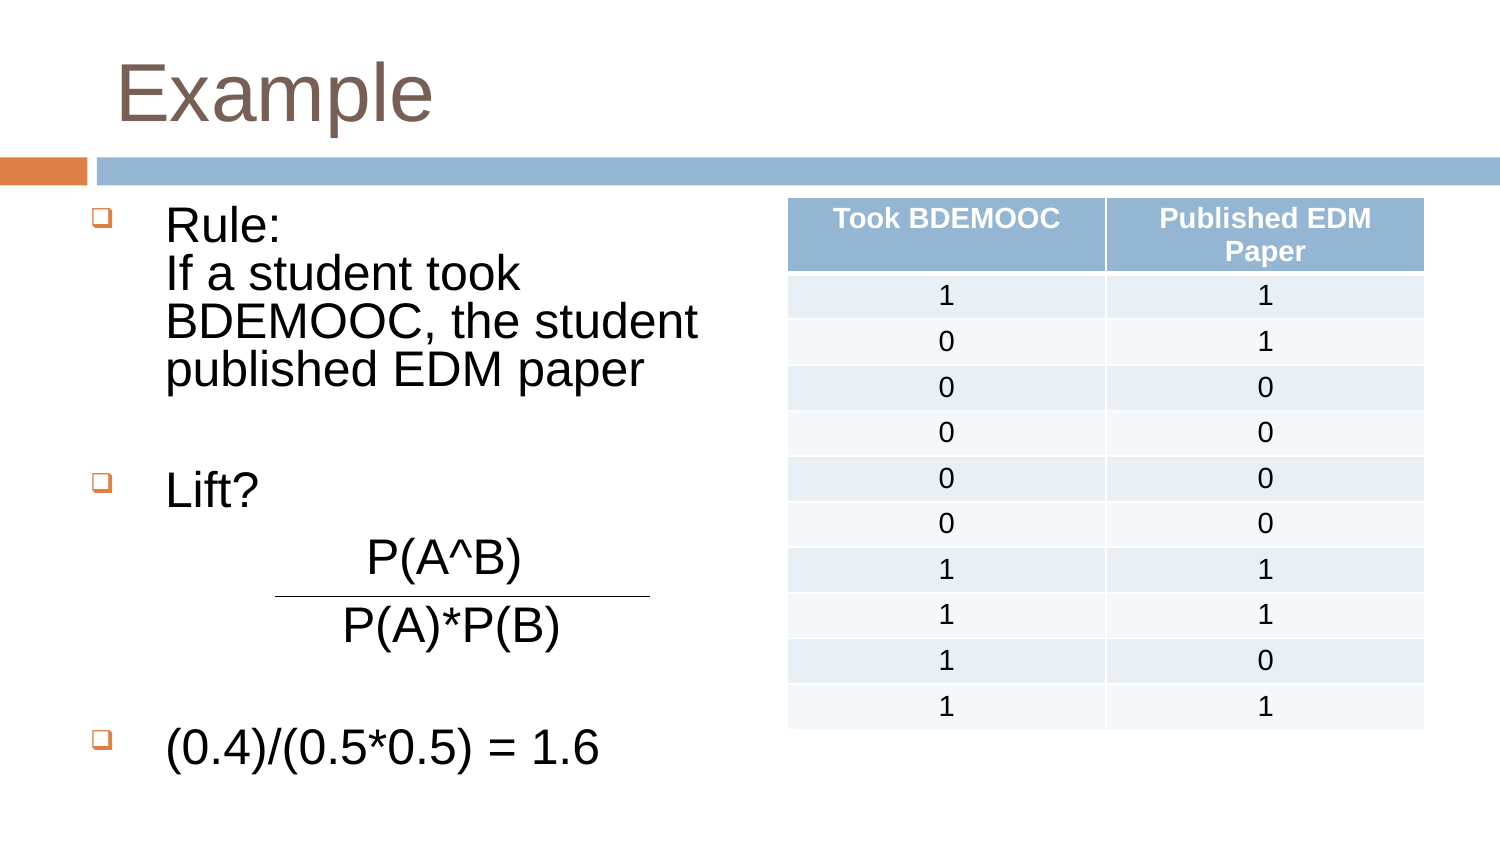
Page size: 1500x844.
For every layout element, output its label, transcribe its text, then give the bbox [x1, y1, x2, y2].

table_cell 1 [788, 594, 1105, 638]
table_cell 0 [788, 457, 1105, 501]
table_cell 0 [1107, 639, 1424, 683]
table_cell 1 [1107, 594, 1424, 638]
table_cell 1 [1107, 685, 1424, 729]
table_cell 0 [788, 411, 1105, 455]
table_cell 1 [1107, 320, 1424, 364]
table_cell 0 [1107, 366, 1424, 410]
table_cell 1 [788, 276, 1105, 318]
table_cell 0 [1107, 457, 1424, 501]
table_cell 0 [788, 320, 1105, 364]
text_box Rule: If a student took BDEMOOC, the student published EDM paper Lift? P(A^B) P(A)*P(B) (0.4)/(0.5*0.5) = 1.6 [75, 196, 788, 844]
title Example [100, 28, 1438, 150]
table_cell 1 [788, 548, 1105, 592]
table_cell 1 [1107, 276, 1424, 318]
table_header Published EDM Paper [1107, 198, 1424, 271]
table_cell 1 [788, 685, 1105, 729]
table_cell 0 [788, 503, 1105, 546]
table_cell 1 [1107, 548, 1424, 592]
table_cell 0 [1107, 411, 1424, 455]
table_cell 0 [788, 366, 1105, 410]
table_header Took BDEMOOC [788, 198, 1105, 271]
table_cell 0 [1107, 503, 1424, 546]
table_cell 1 [788, 639, 1105, 683]
